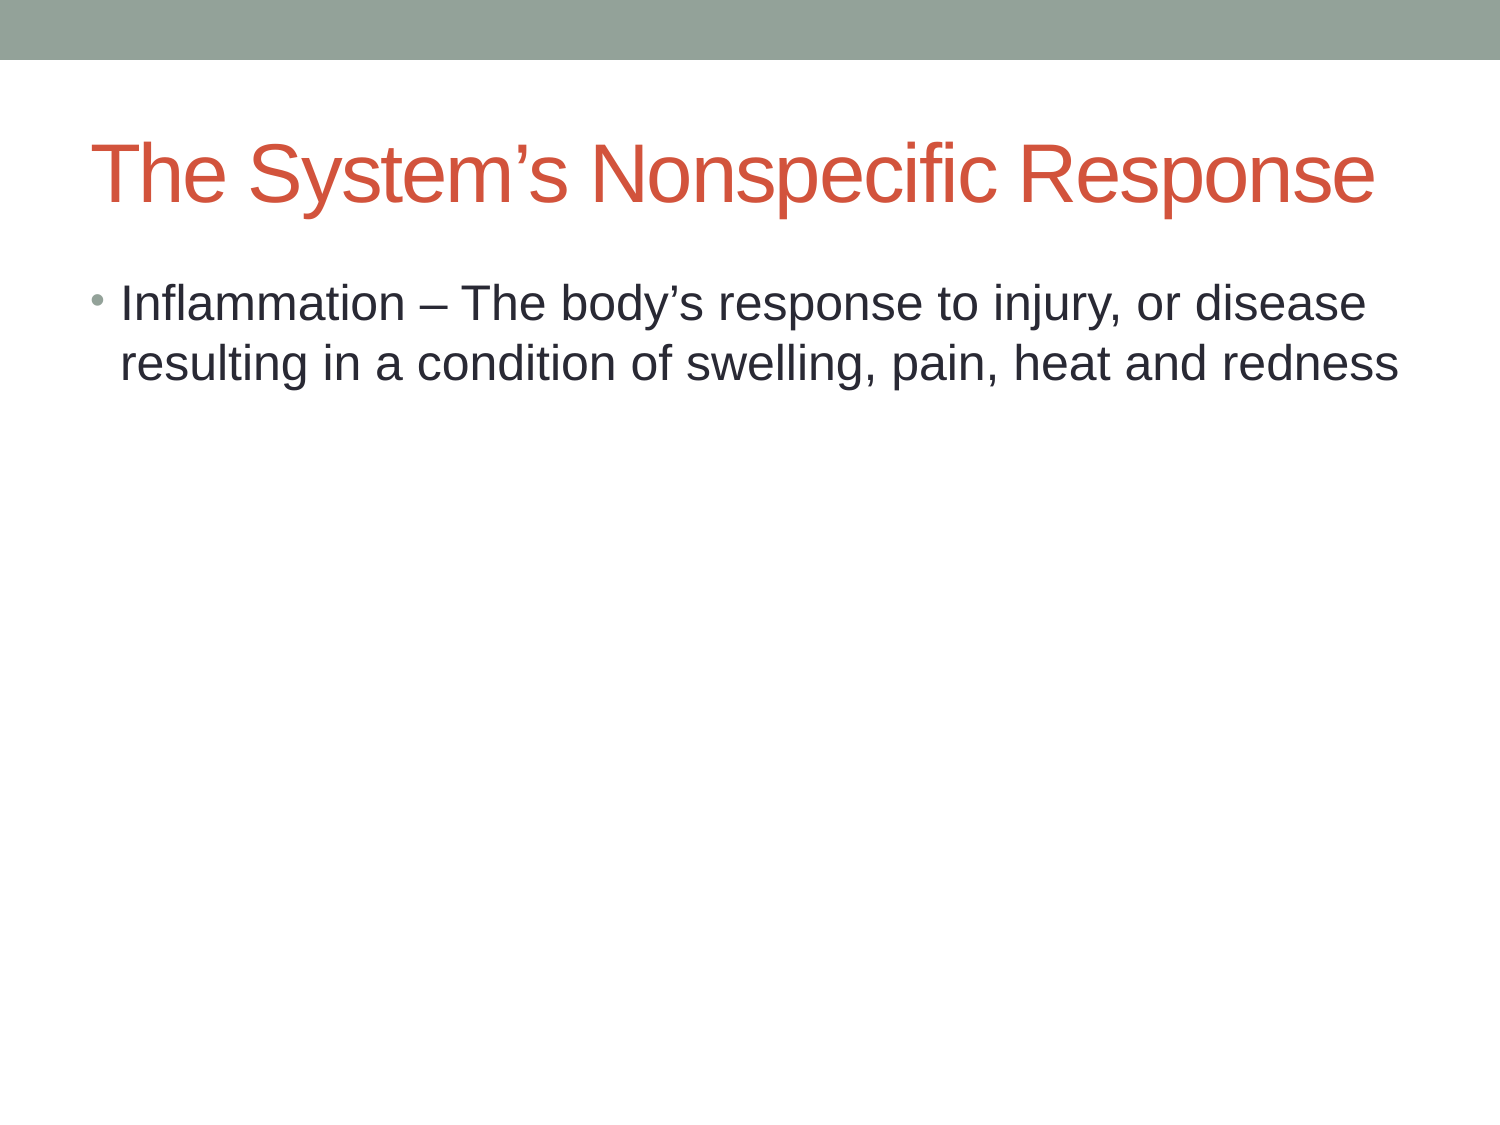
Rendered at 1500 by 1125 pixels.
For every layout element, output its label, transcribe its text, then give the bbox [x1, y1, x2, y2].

list Inflammation – The body’s response to injury, or disease resulting in a condition of swelling, pain, heat and redness [75, 262, 1425, 1063]
title The System’s Nonspecific Response [75, 87, 1425, 250]
